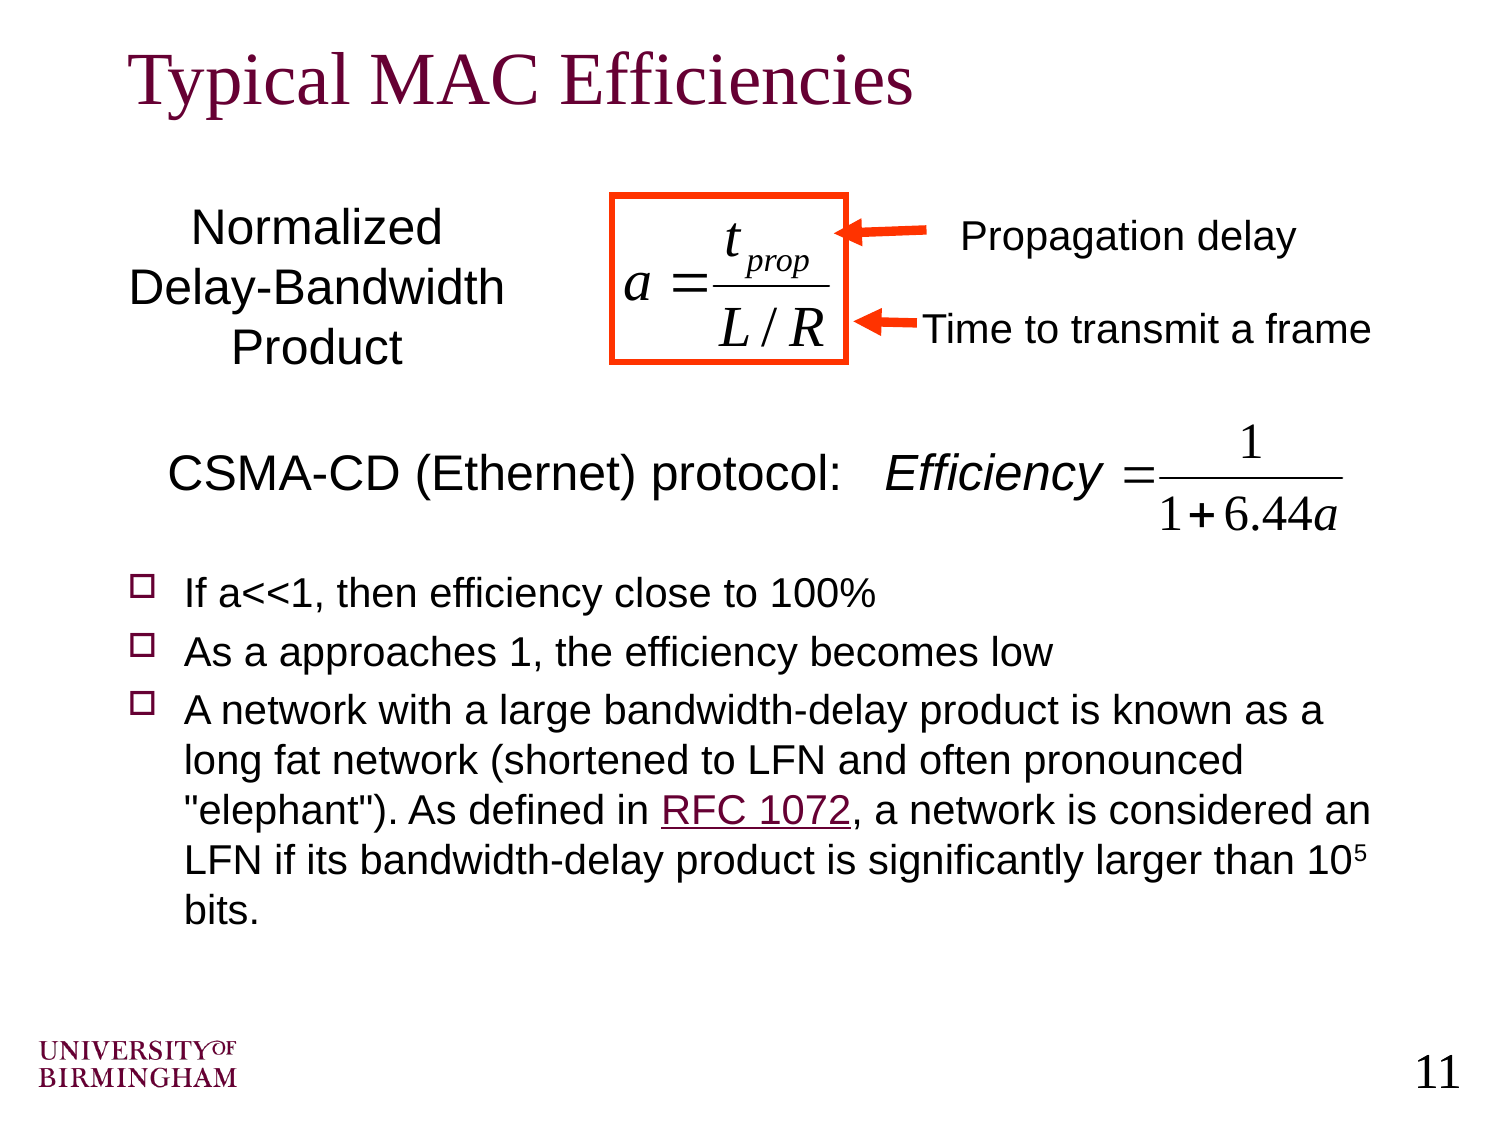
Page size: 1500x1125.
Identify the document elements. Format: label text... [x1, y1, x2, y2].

text_box [853, 315, 917, 328]
text_box Time to transmit a frame [906, 294, 1388, 360]
list If a<<1, then efficiency close to 100% As a approaches 1, the efficiency becomes low A network with a large bandwidth-delay product is known as a long fat network (shortened to LFN and often pronounced "elephant"). As defined in RFC 1072, a network is considered an LFN if its bandwidth-delay product is significantly larger than 105 bits. [112, 149, 1401, 1001]
title Typical MAC Efficiencies [112, 0, 1388, 149]
picture [0, 1002, 275, 1125]
text_box Propagation delay [945, 201, 1312, 267]
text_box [614, 198, 844, 360]
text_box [878, 409, 1353, 542]
text_box CSMA-CD (Ethernet) protocol: [152, 433, 858, 509]
text_box Normalized Delay-Bandwidth Product [97, 187, 537, 383]
